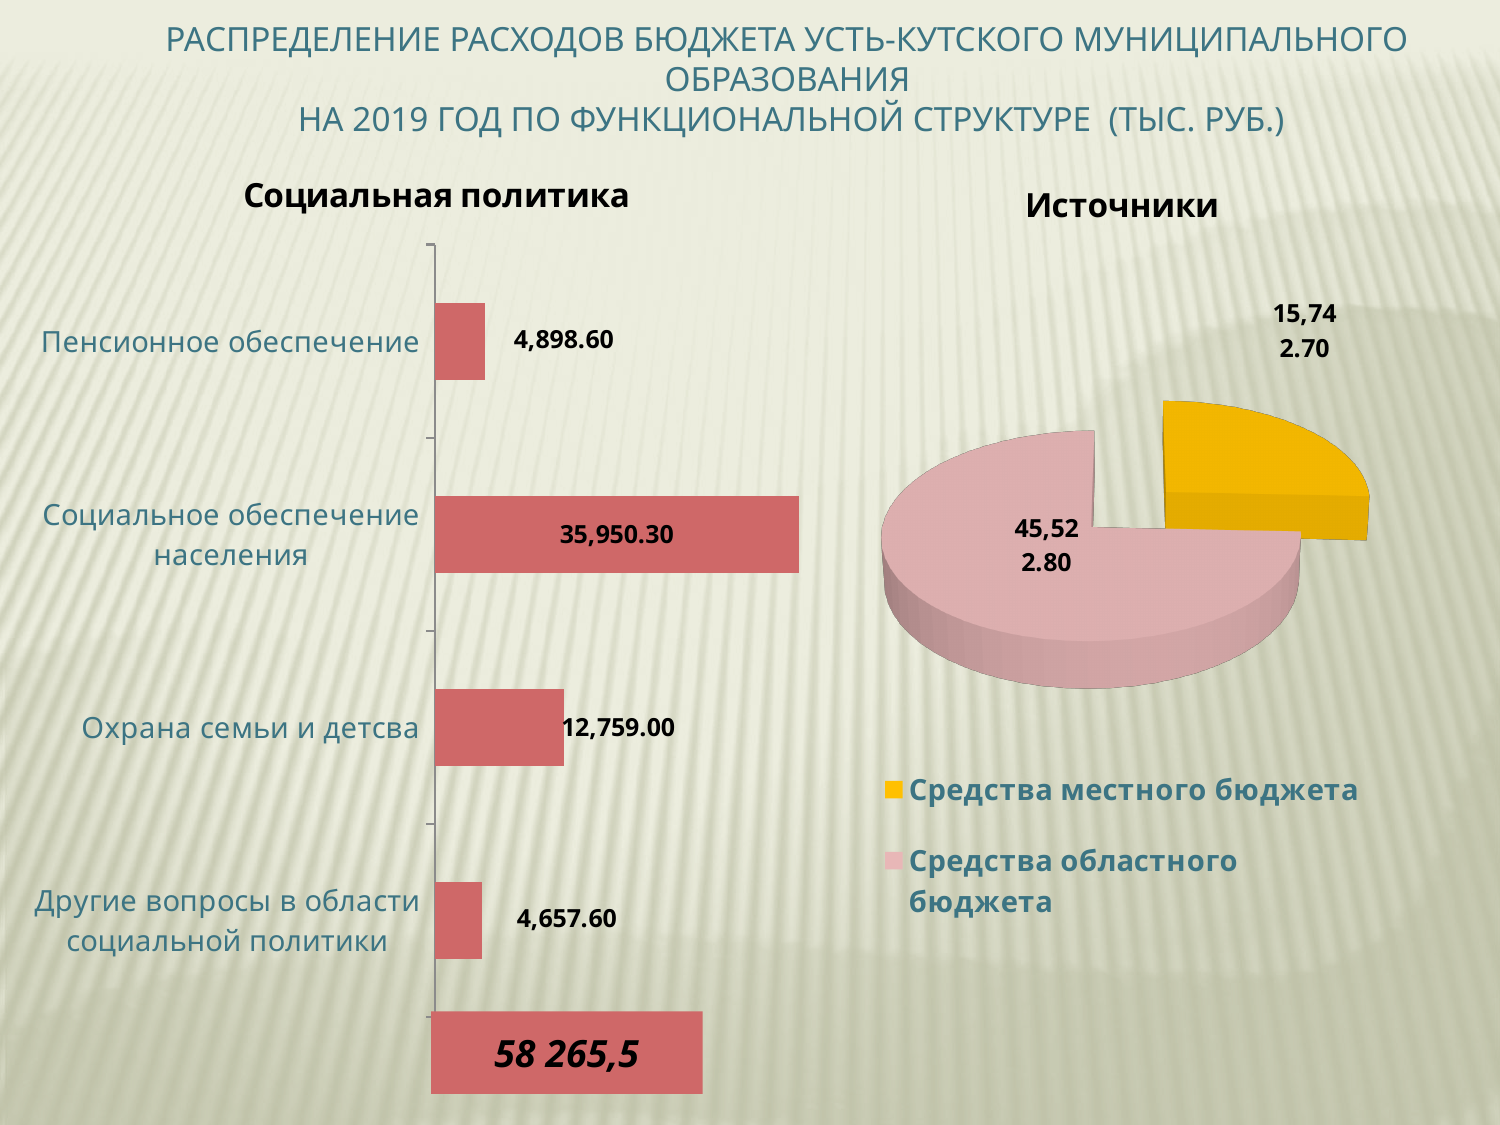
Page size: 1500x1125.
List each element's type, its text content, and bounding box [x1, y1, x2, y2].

title Распределение расходов бюджета усть-кутского муниципального образования на 2019 год по функциональной структуре (тыс. руб.) [75, 7, 1500, 149]
chart [16, 136, 1484, 1036]
text_box 58 265,5 [429, 1047, 705, 1096]
